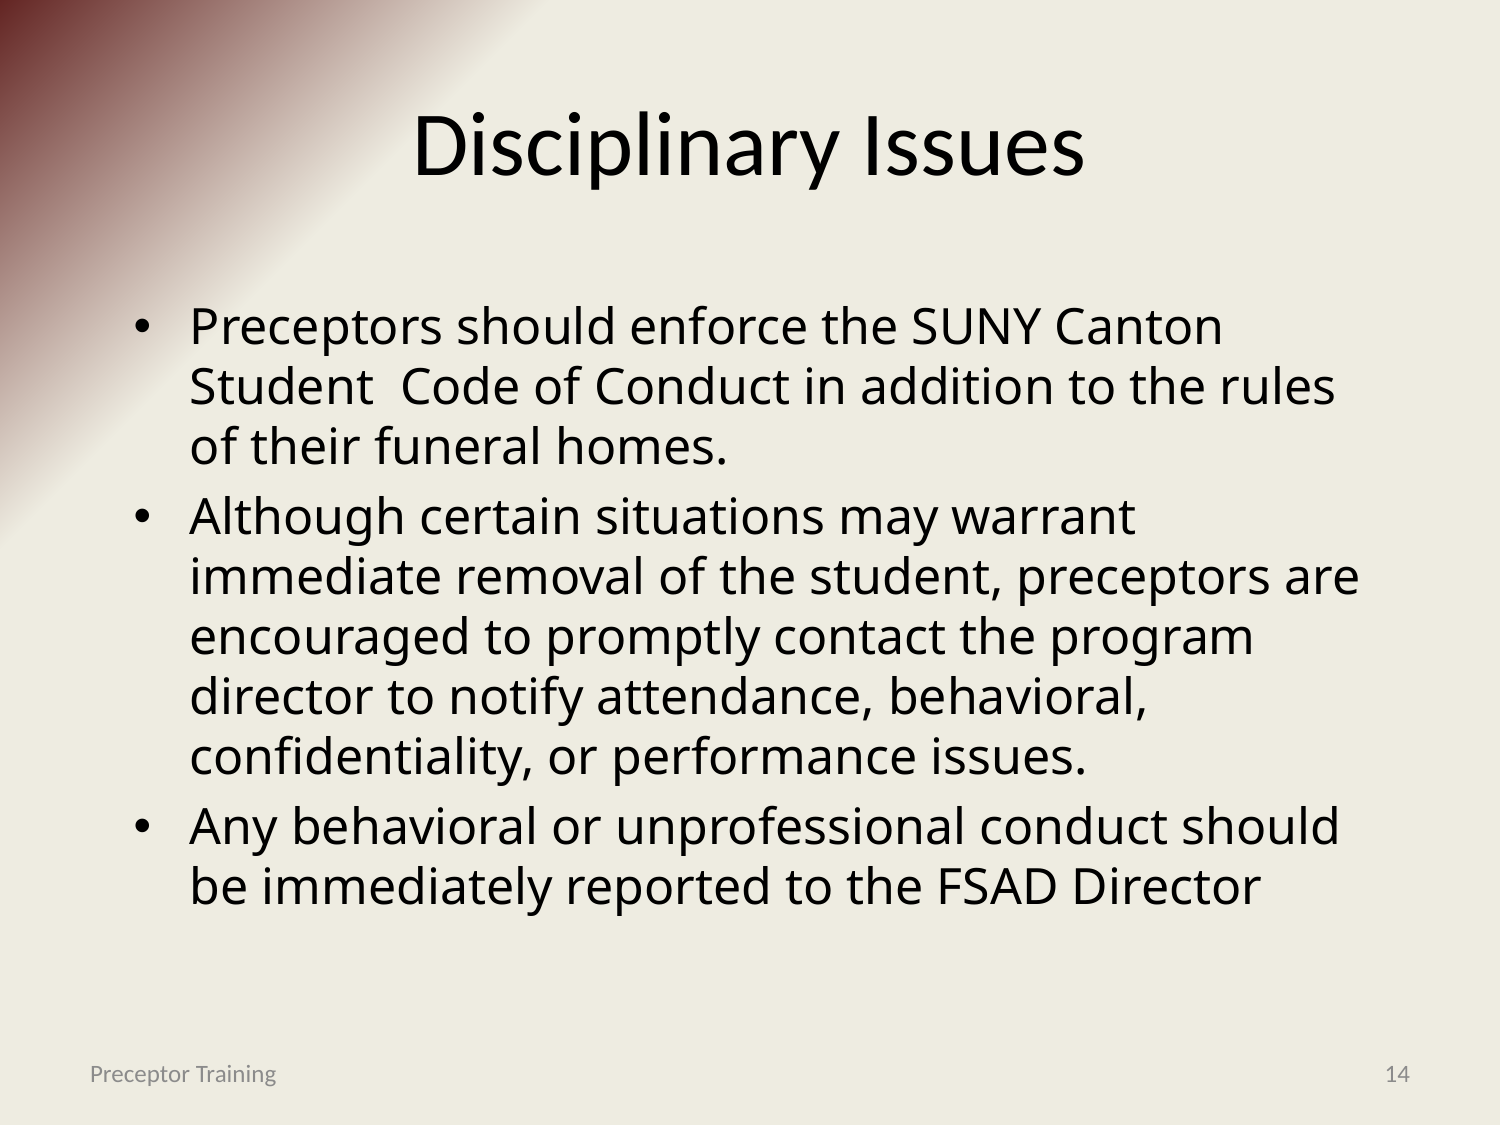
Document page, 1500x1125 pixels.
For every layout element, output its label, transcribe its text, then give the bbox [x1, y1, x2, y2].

title Disciplinary Issues [75, 45, 1425, 233]
text_box Preceptors should enforce the SUNY Canton Student Code of Conduct in addition to the rules of their funeral homes. Although certain situations may warrant immediate removal of the student, preceptors are encouraged to promptly contact the program director to notify attendance, behavioral, confidentiality, or performance issues. Any behavioral or unprofessional conduct should be immediately reported to the FSAD Director [118, 287, 1382, 923]
slide_number 14 [1074, 1042, 1425, 1103]
slide_number Preceptor Training [75, 1042, 425, 1103]
